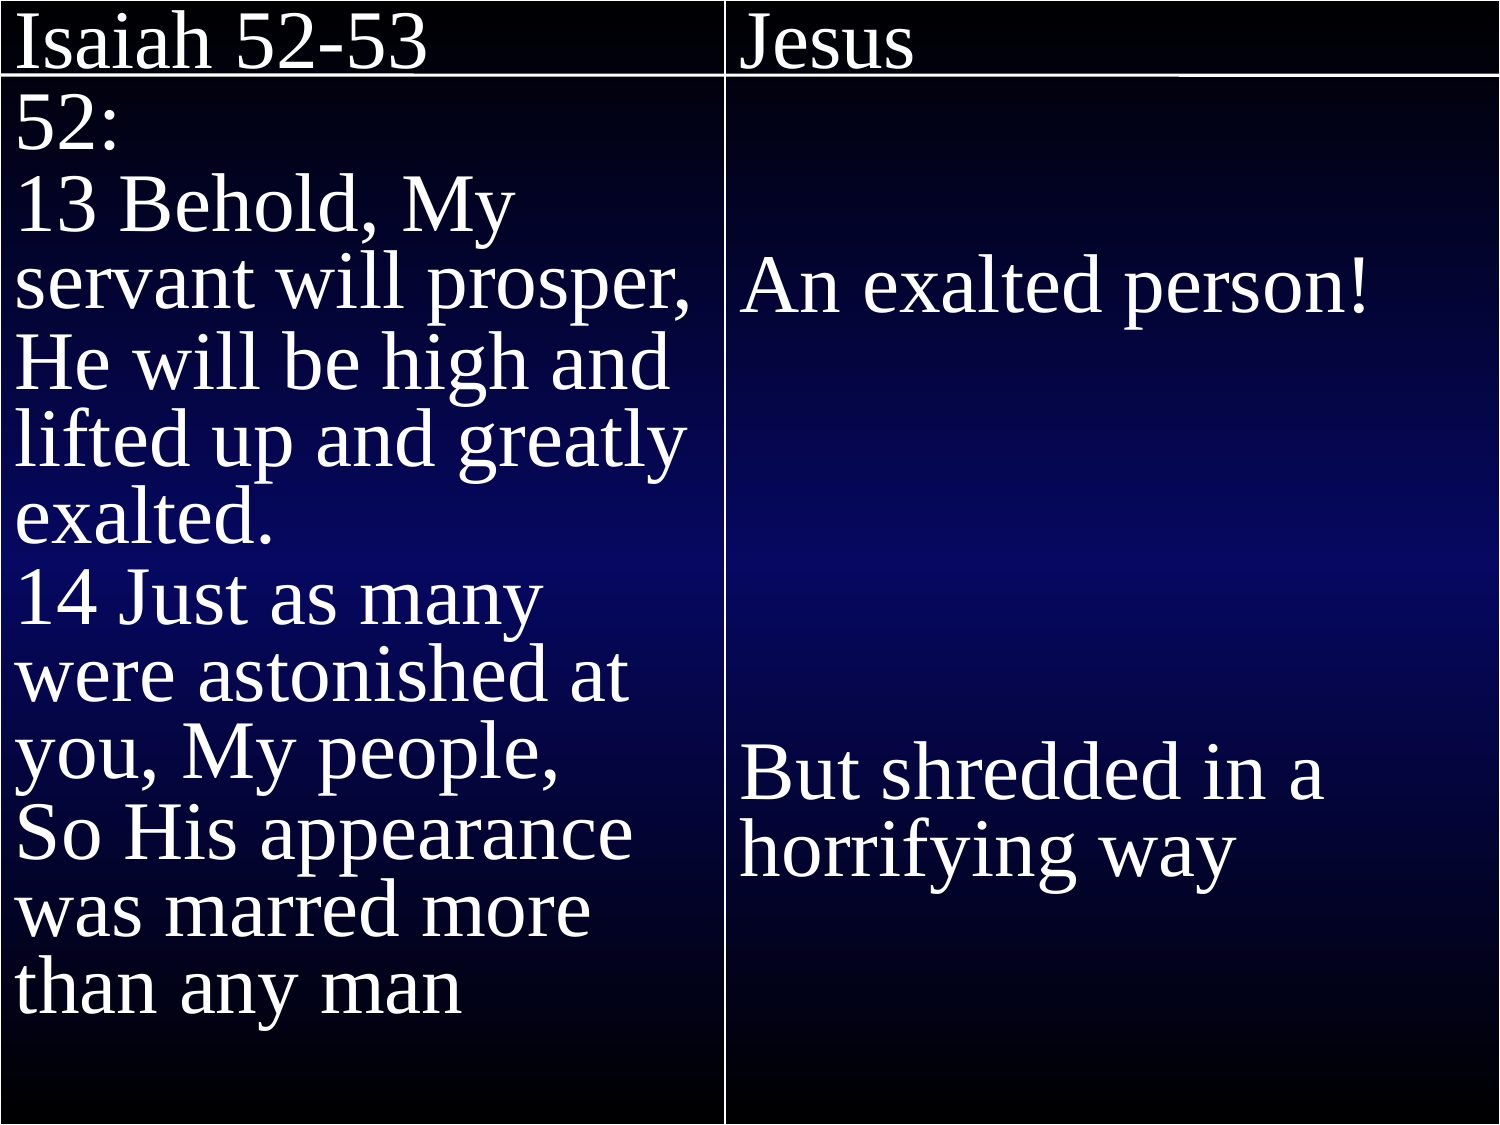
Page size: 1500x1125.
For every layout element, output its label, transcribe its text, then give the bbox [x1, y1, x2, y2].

text_box Isaiah 52-53 52: 13 Behold, My servant will prosper, He will be high and lifted up and greatly exalted. 14 Just as many were astonished at you, My people, So His appearance was marred more than any man [0, 0, 725, 73]
text_box Isaiah 52-53 52: 13 Behold, My servant will prosper, He will be high and lifted up and greatly exalted. 14 Just as many were astonished at you, My people, So His appearance was marred more than any man [0, 83, 725, 1125]
text_box Jesus An exalted person! But shredded in a horrifying way [725, 0, 1500, 73]
text_box Jesus An exalted person! But shredded in a horrifying way [725, 82, 1500, 1125]
